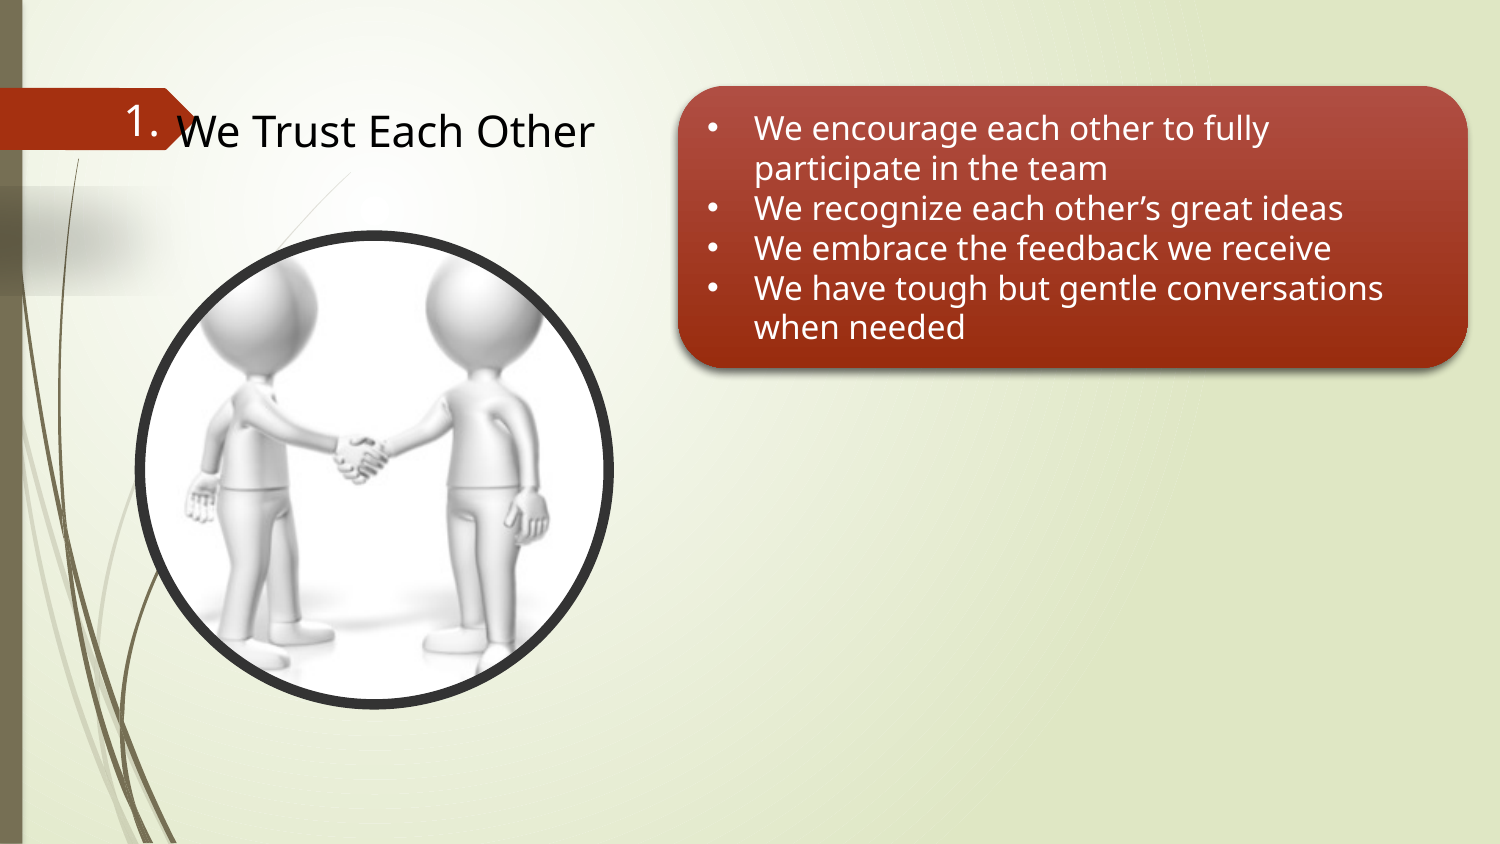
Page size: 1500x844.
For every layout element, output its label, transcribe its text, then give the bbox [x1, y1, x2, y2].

text_box 1. [108, 85, 187, 153]
picture [139, 235, 609, 705]
text_box We Trust Each Other [149, 71, 899, 183]
text_box We encourage each other to fully participate in the team We recognize each other’s great ideas We embrace the feedback we receive We have tough but gentle conversations when needed [678, 85, 1468, 368]
